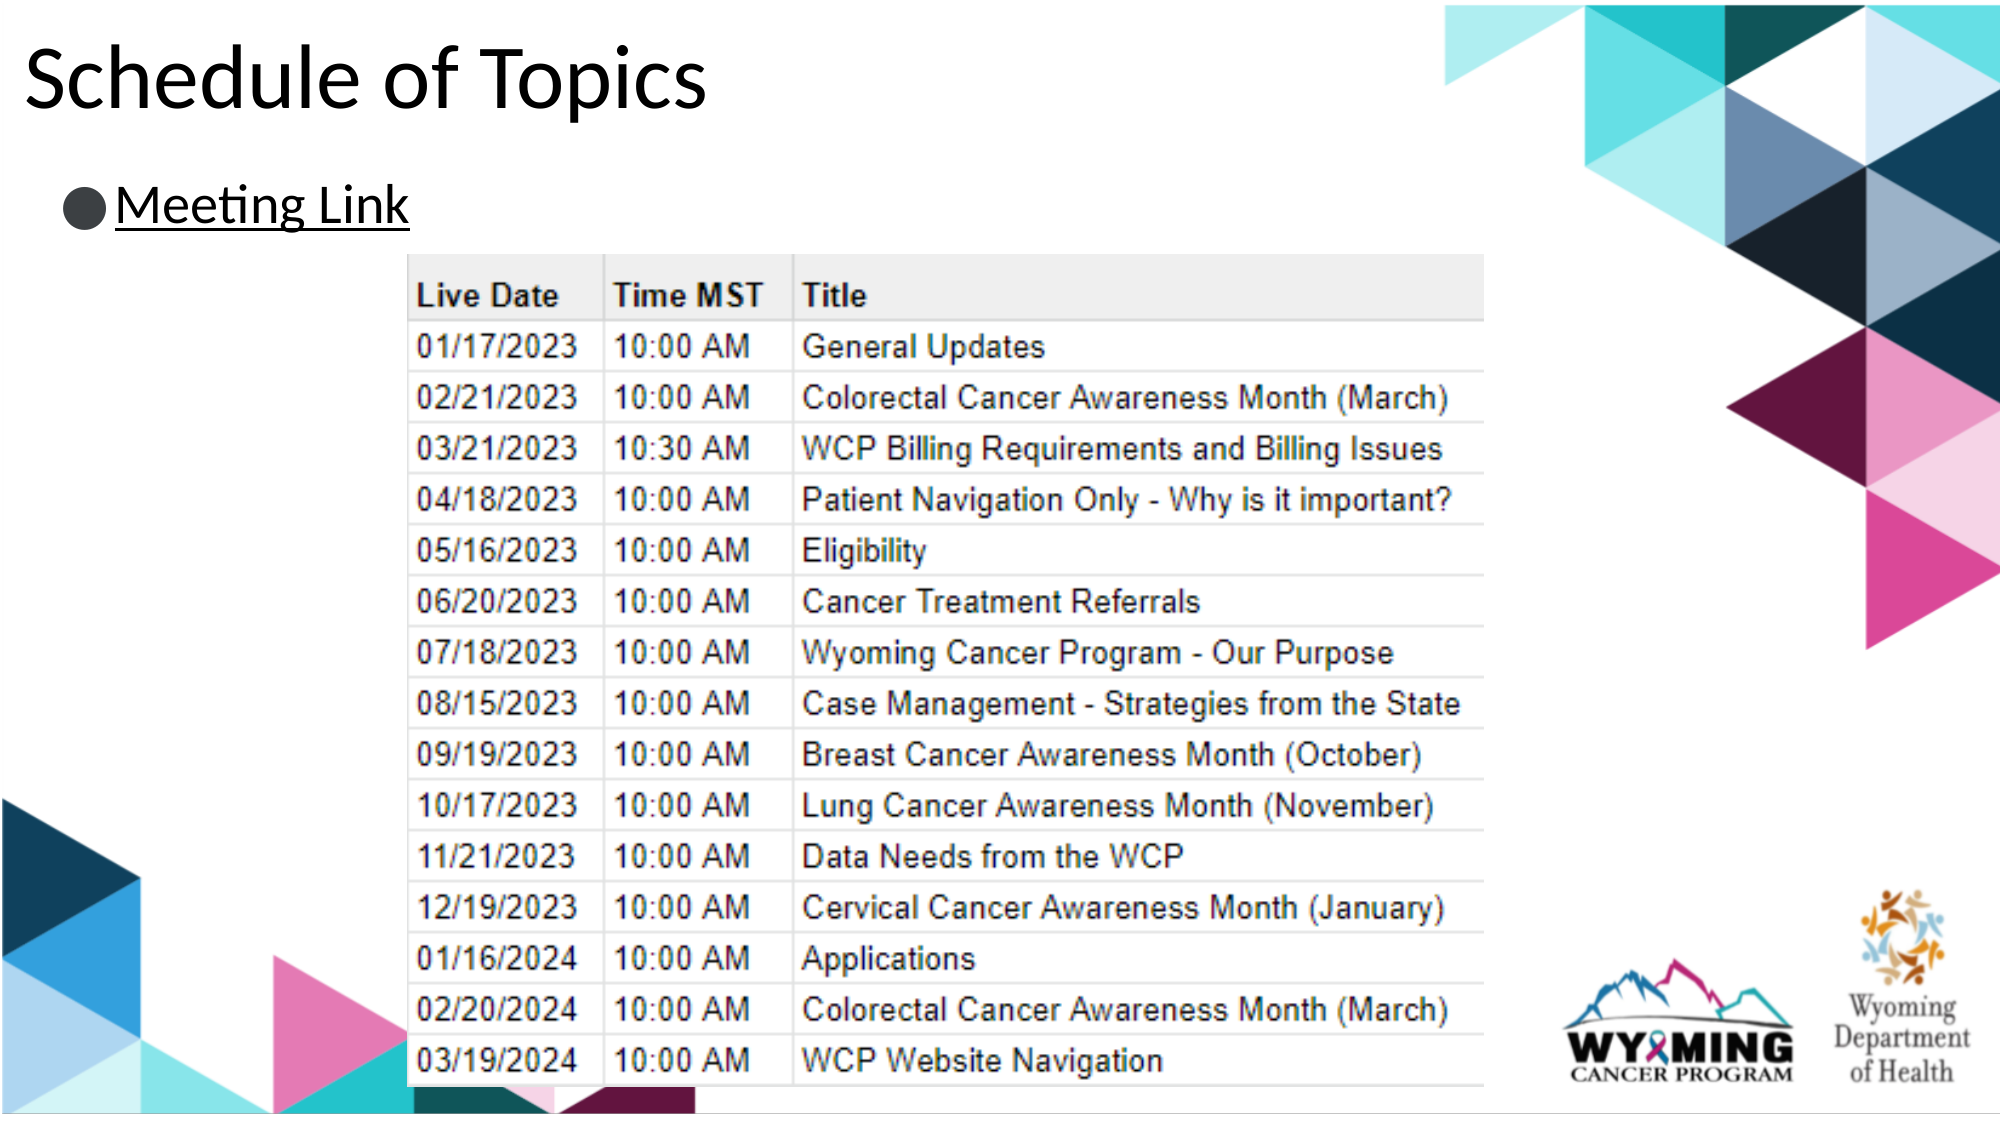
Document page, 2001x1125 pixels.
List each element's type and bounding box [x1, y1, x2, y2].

list [2, 2, 2000, 1116]
picture [406, 254, 1484, 1087]
